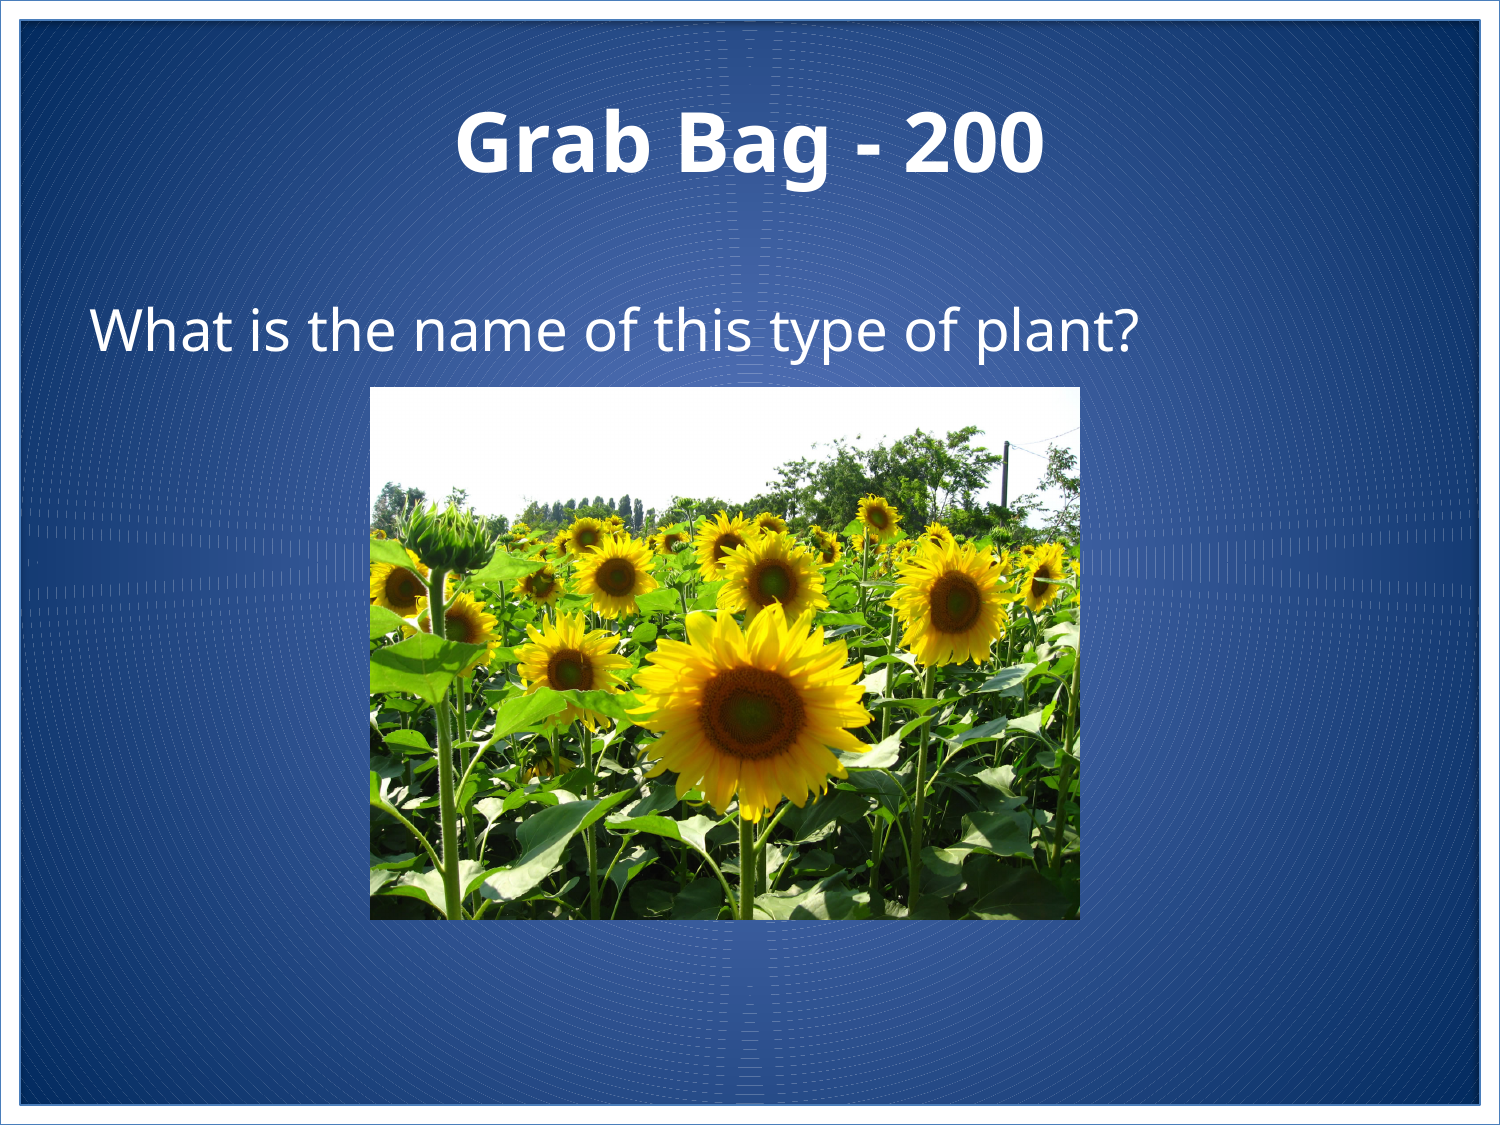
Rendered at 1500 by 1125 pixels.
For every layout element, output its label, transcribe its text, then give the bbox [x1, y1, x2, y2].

text_box [0, 0, 1500, 1125]
picture [370, 387, 1080, 920]
text_box What is the name of this type of plant? [74, 285, 1425, 371]
title Grab Bag - 200 [75, 45, 1425, 233]
